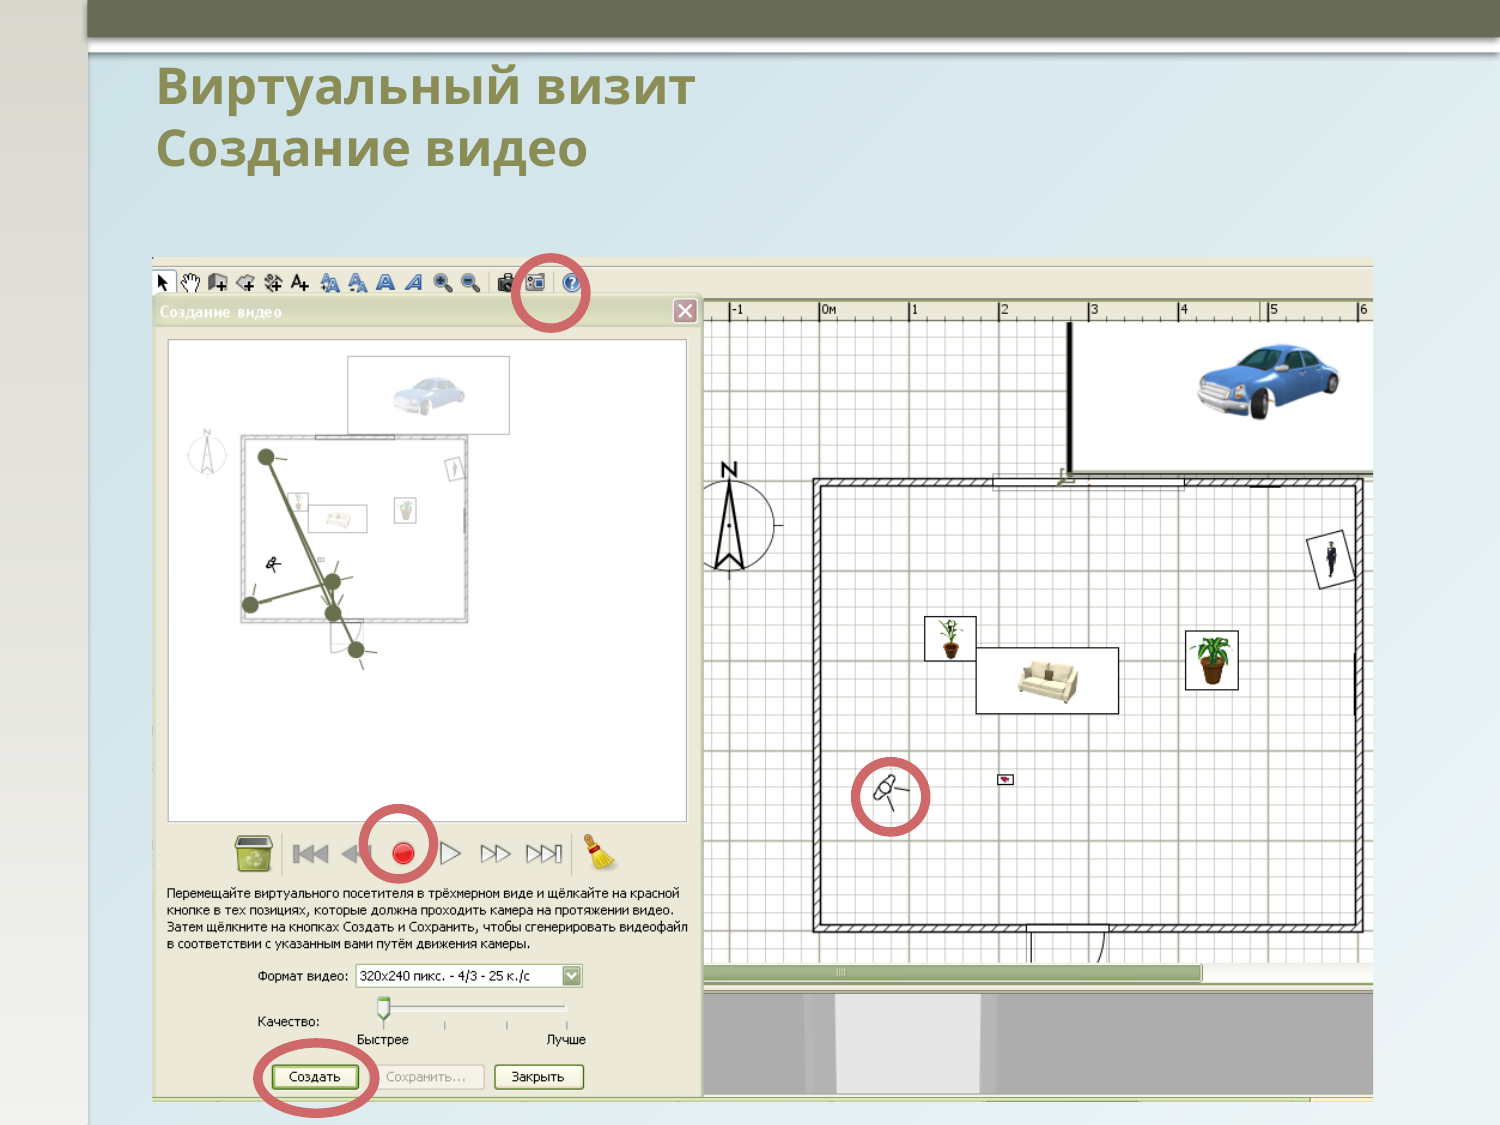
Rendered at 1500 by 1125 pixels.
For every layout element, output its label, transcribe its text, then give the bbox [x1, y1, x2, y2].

title Виртуальный визит Создание видео [140, 46, 1454, 184]
picture [152, 257, 1374, 1102]
